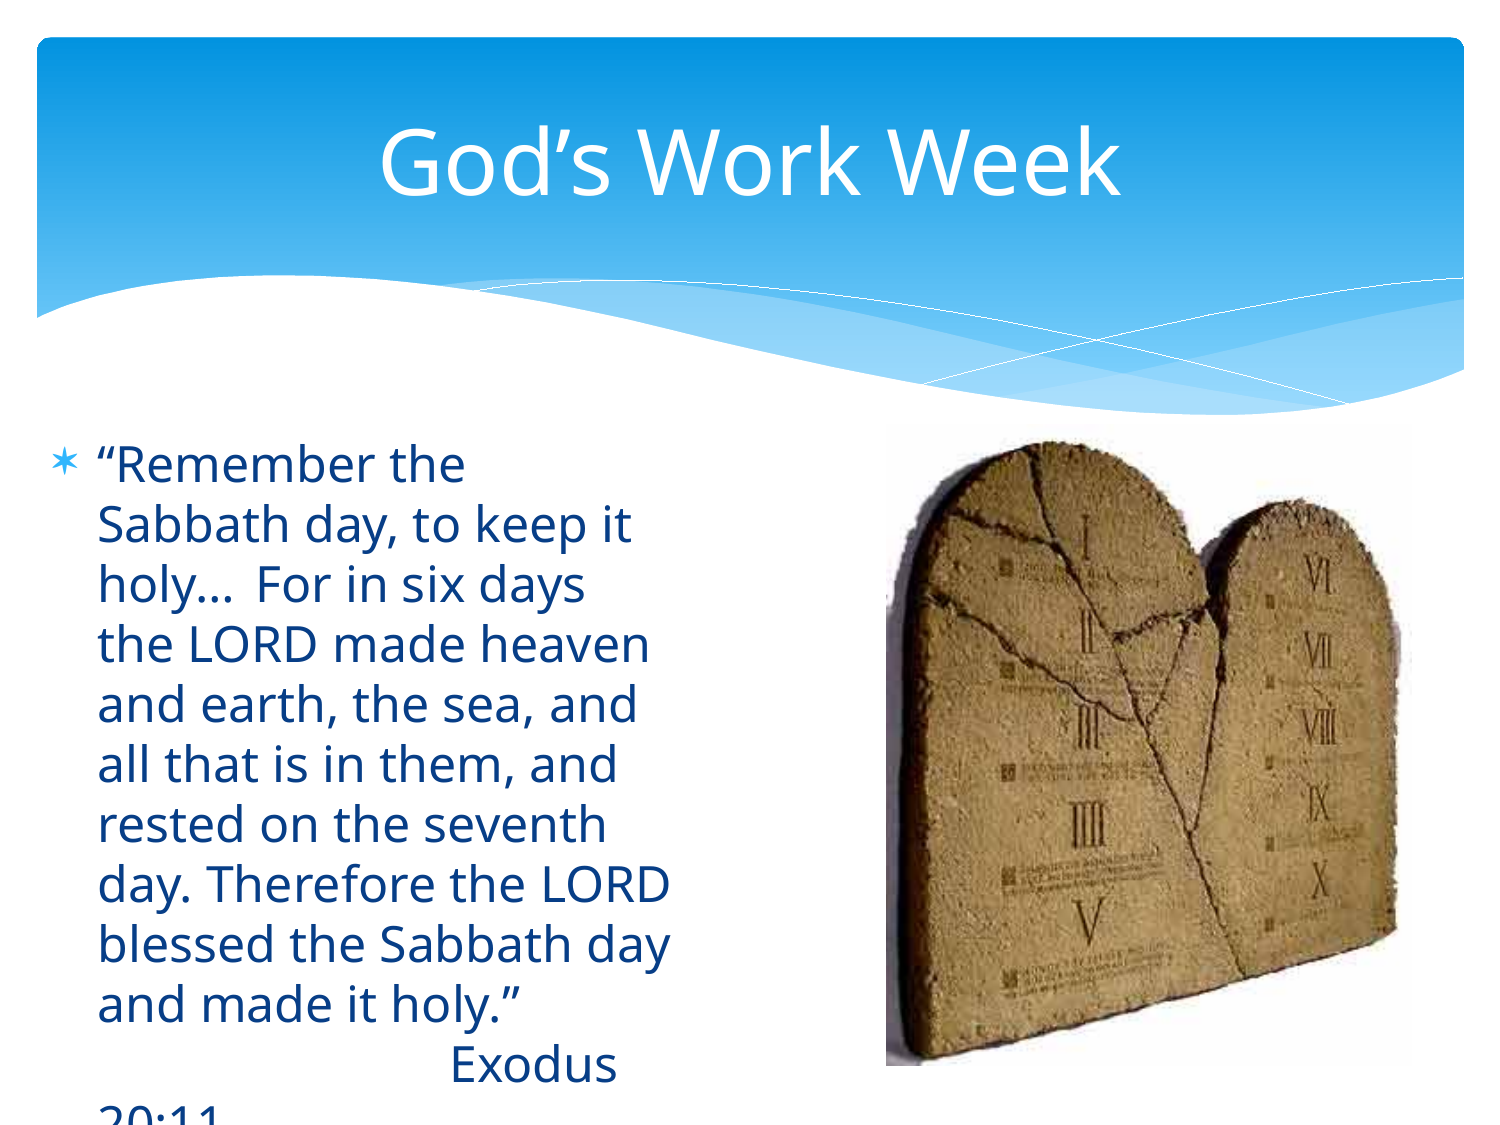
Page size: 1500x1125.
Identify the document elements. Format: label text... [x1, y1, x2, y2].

picture [886, 424, 1412, 1066]
list “Remember the Sabbath day, to keep it holy… For in six days the Lord made heaven and earth, the sea, and all that is in them, and rested on the seventh day. Therefore the Lord blessed the Sabbath day and made it holy.” Exodus 20:11 [37, 425, 688, 1049]
title God’s Work Week [75, 55, 1425, 261]
